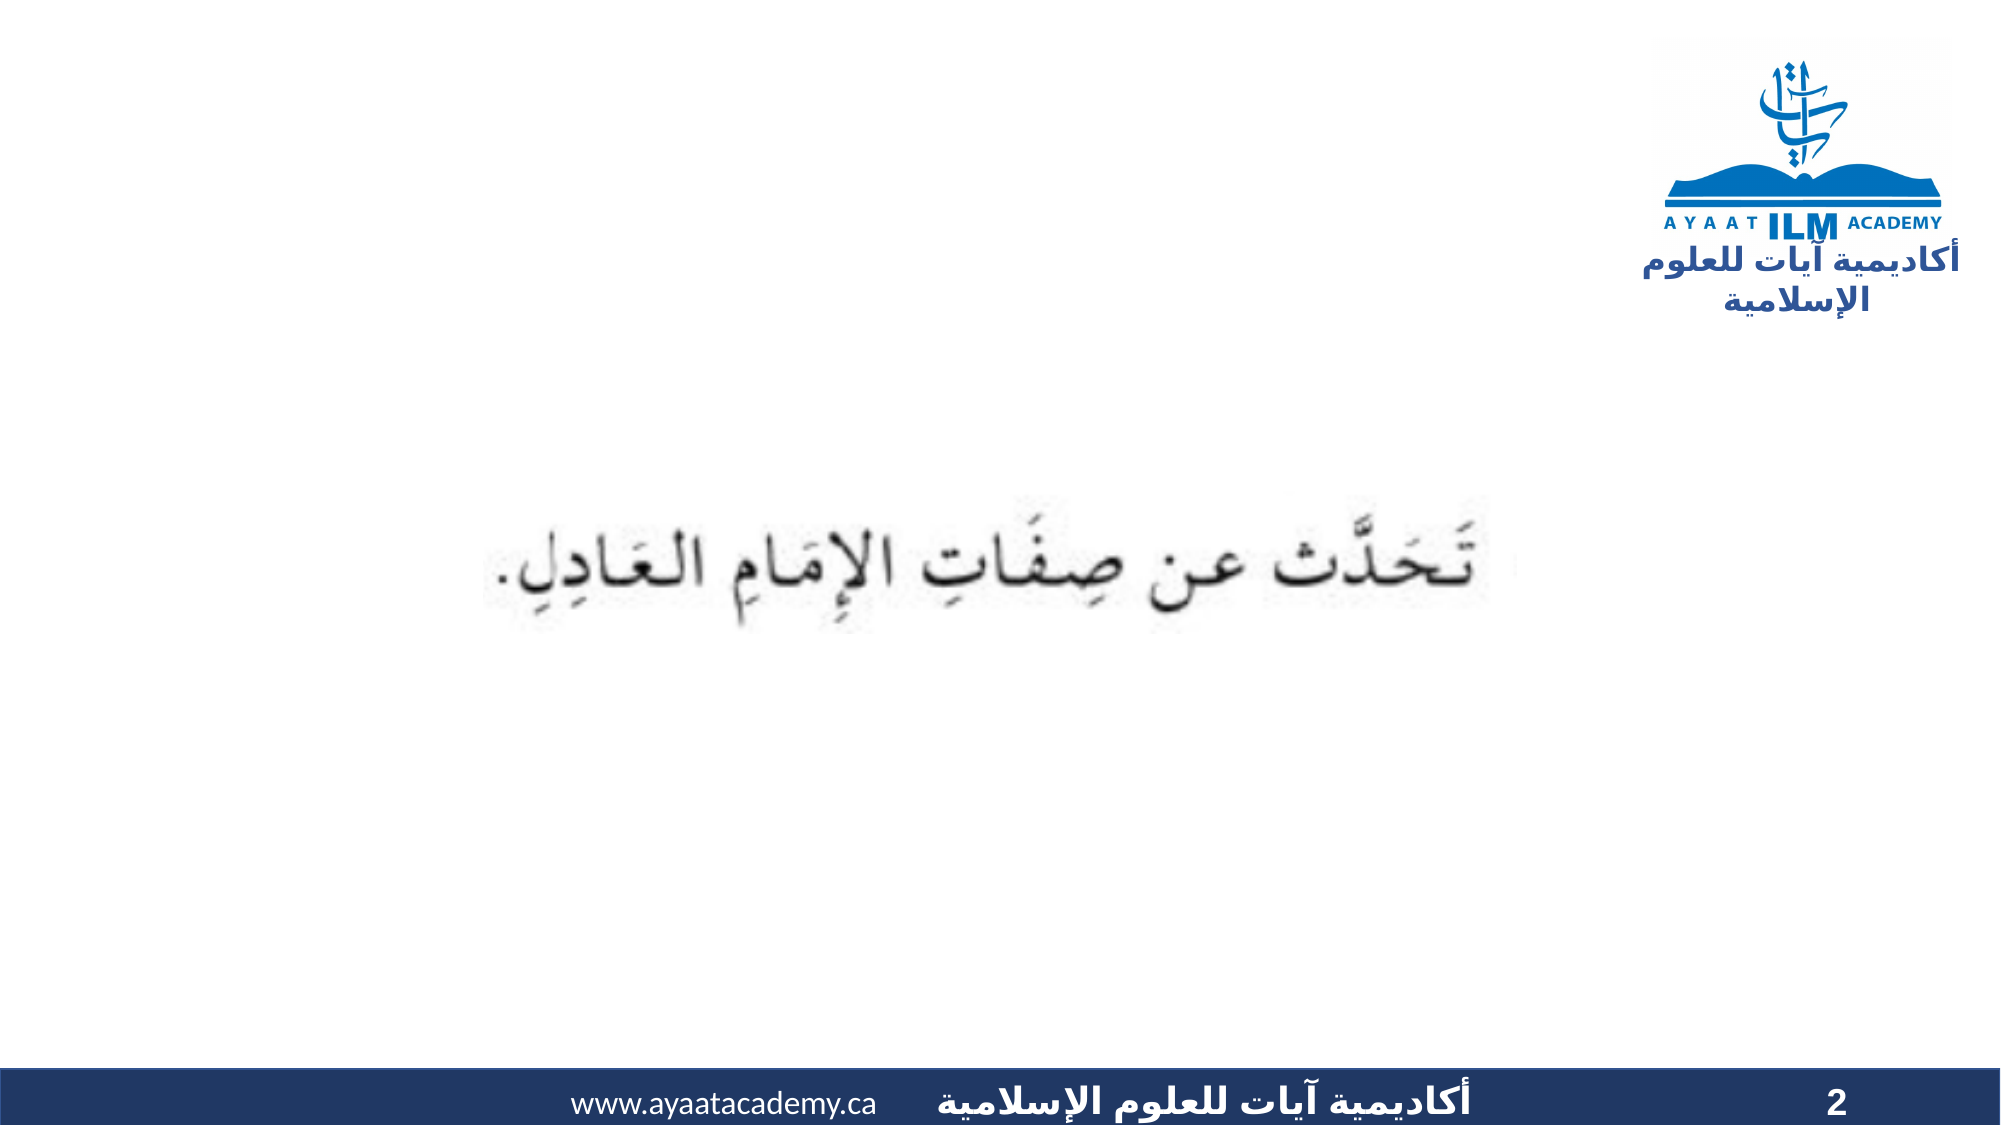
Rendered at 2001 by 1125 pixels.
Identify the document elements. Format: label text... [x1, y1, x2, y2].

slide_number 2 [1412, 1070, 1863, 1125]
picture [483, 491, 1517, 634]
picture [1651, 37, 1952, 257]
